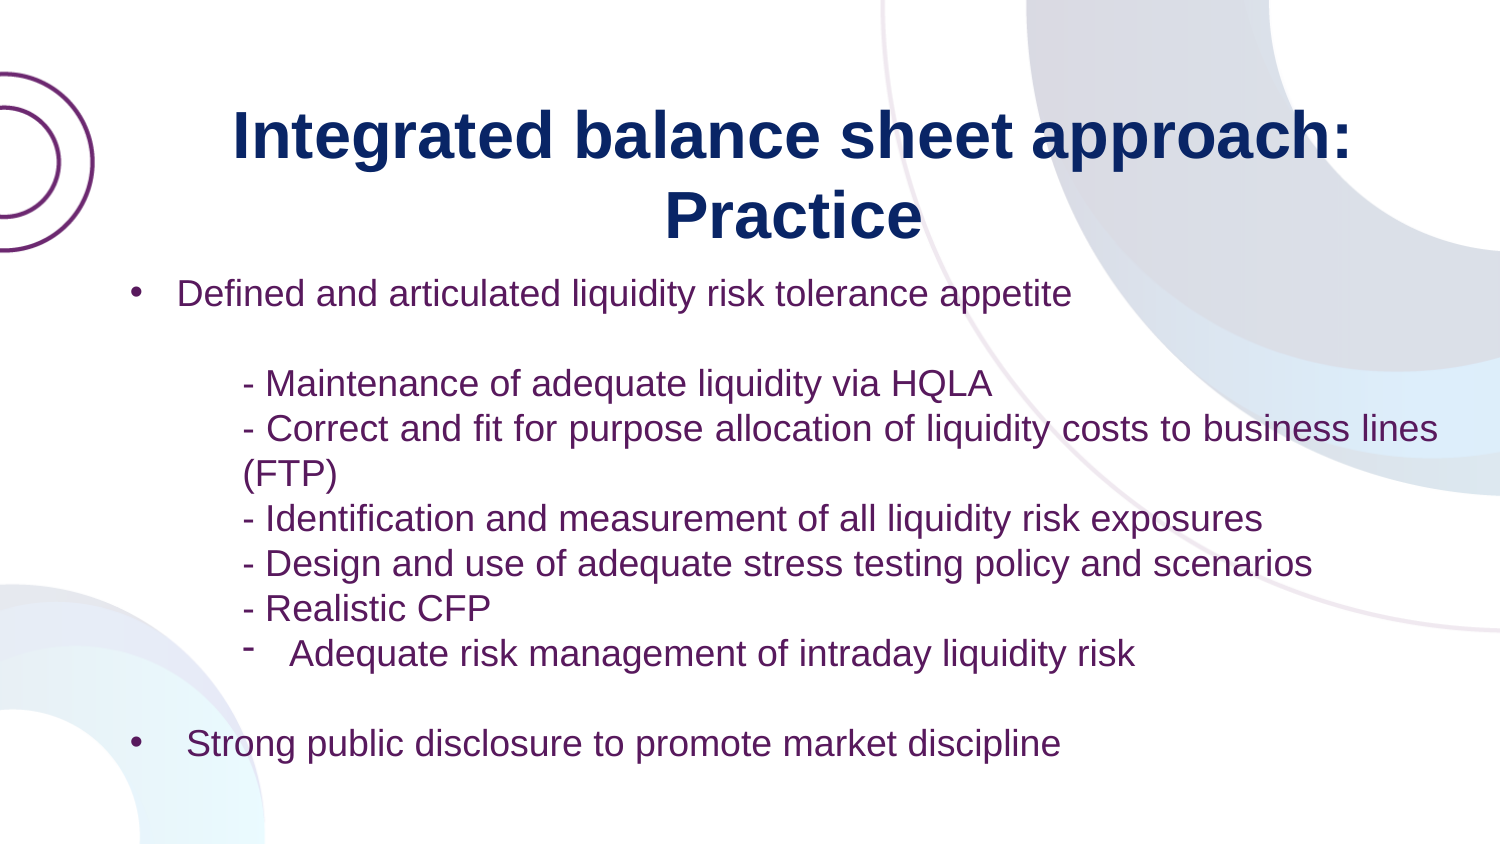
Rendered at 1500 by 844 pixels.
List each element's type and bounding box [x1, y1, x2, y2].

list [0, 0, 1500, 844]
